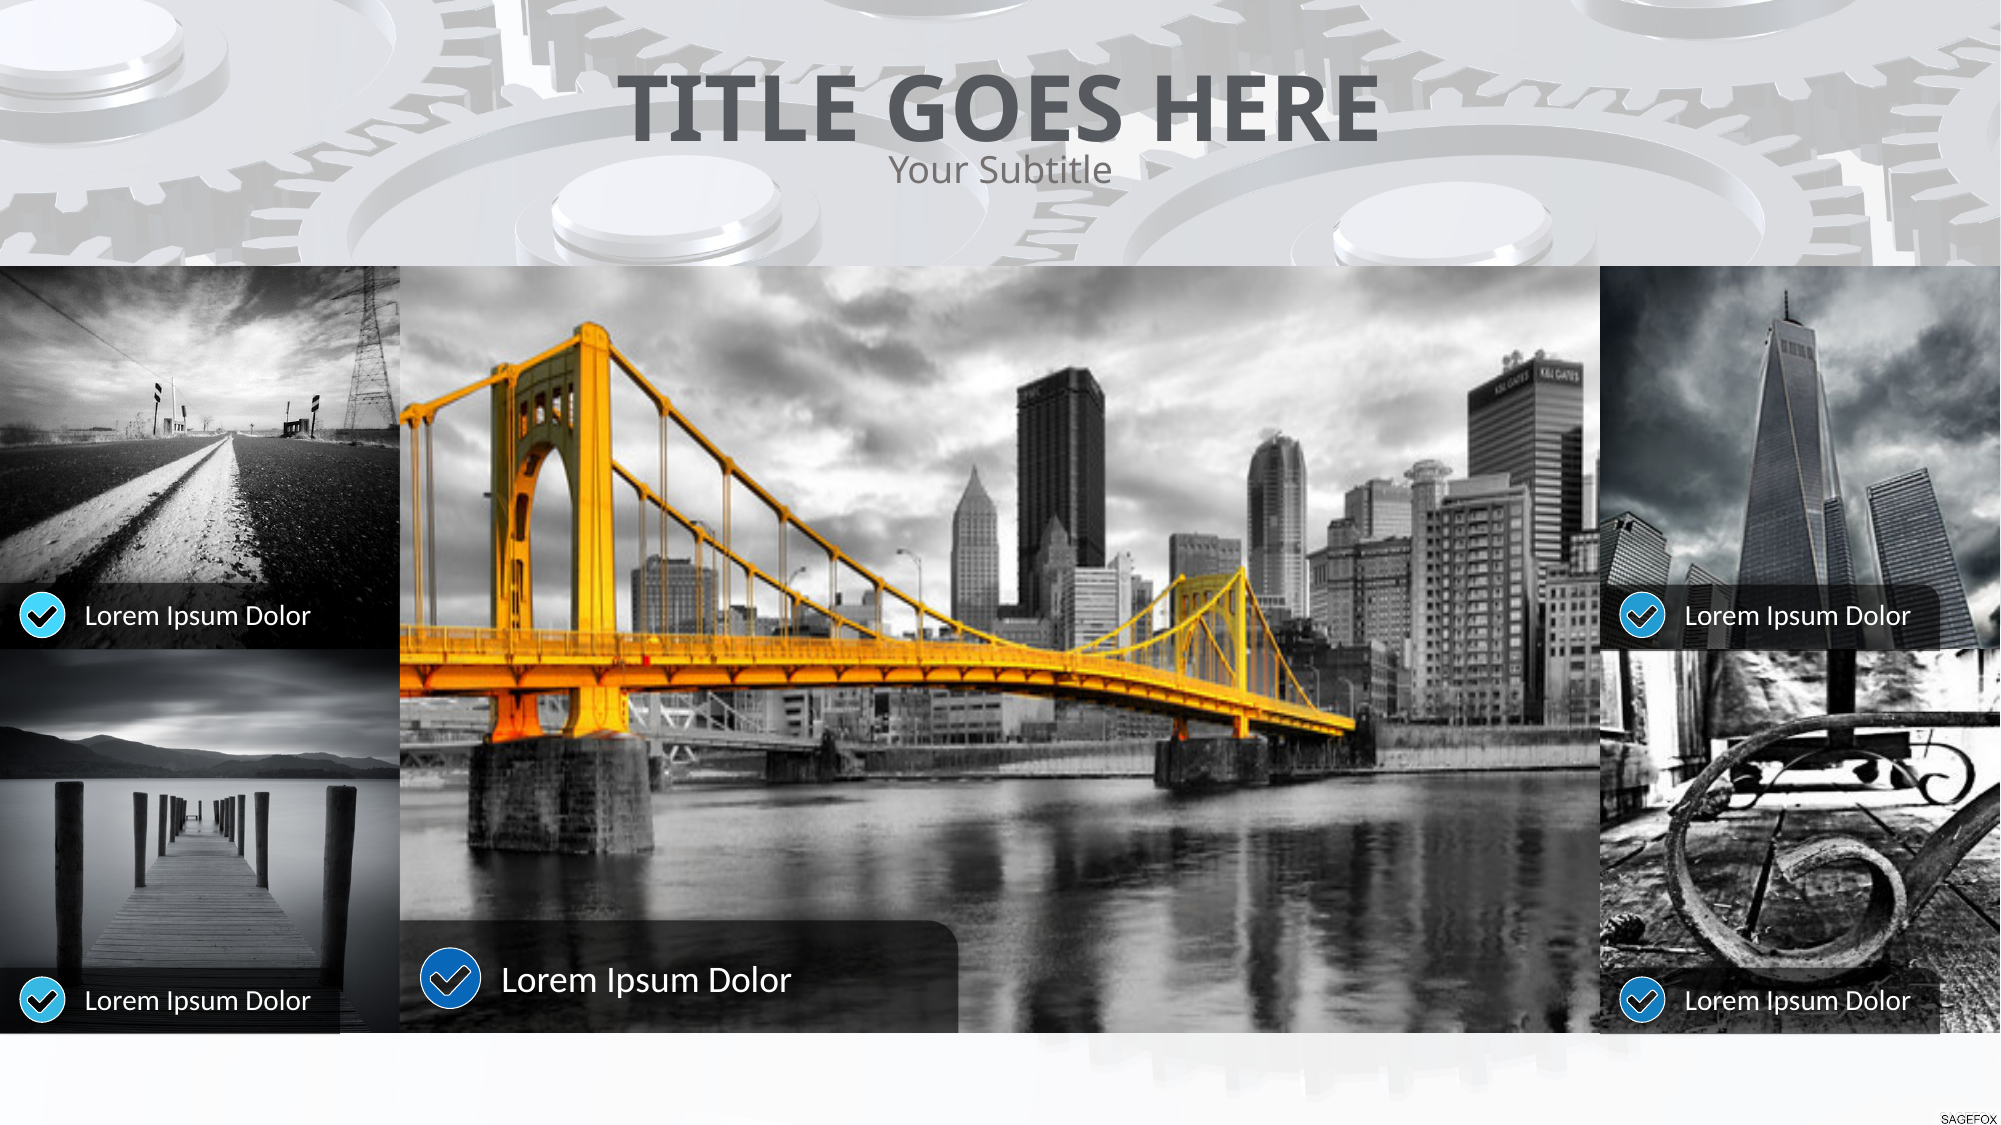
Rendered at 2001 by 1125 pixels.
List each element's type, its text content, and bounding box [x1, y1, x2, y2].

text_box [1601, 265, 2000, 648]
picture [1938, 1114, 1999, 1125]
text_box Lorem Ipsum Dolor [1684, 981, 1940, 1017]
text_box Lorem Ipsum Dolor [84, 596, 340, 632]
text_box Lorem Ipsum Dolor [1684, 596, 1940, 632]
text_box [1619, 592, 1665, 638]
text_box [1598, 966, 1941, 1036]
text_box Lorem Ipsum Dolor [84, 981, 340, 1017]
text_box [19, 592, 65, 638]
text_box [548, 42, 1452, 199]
text_box [0, 648, 399, 1034]
text_box [399, 265, 1601, 1034]
text_box [1619, 976, 1665, 1023]
text_box [398, 919, 960, 1034]
text_box [420, 947, 481, 1009]
text_box [1601, 648, 2000, 1034]
text_box [0, 265, 399, 648]
text_box Lorem Ipsum Dolor [501, 955, 864, 1001]
text_box [0, 966, 341, 1036]
text_box [1598, 583, 1941, 653]
text_box [19, 976, 65, 1023]
text_box [0, 581, 341, 651]
